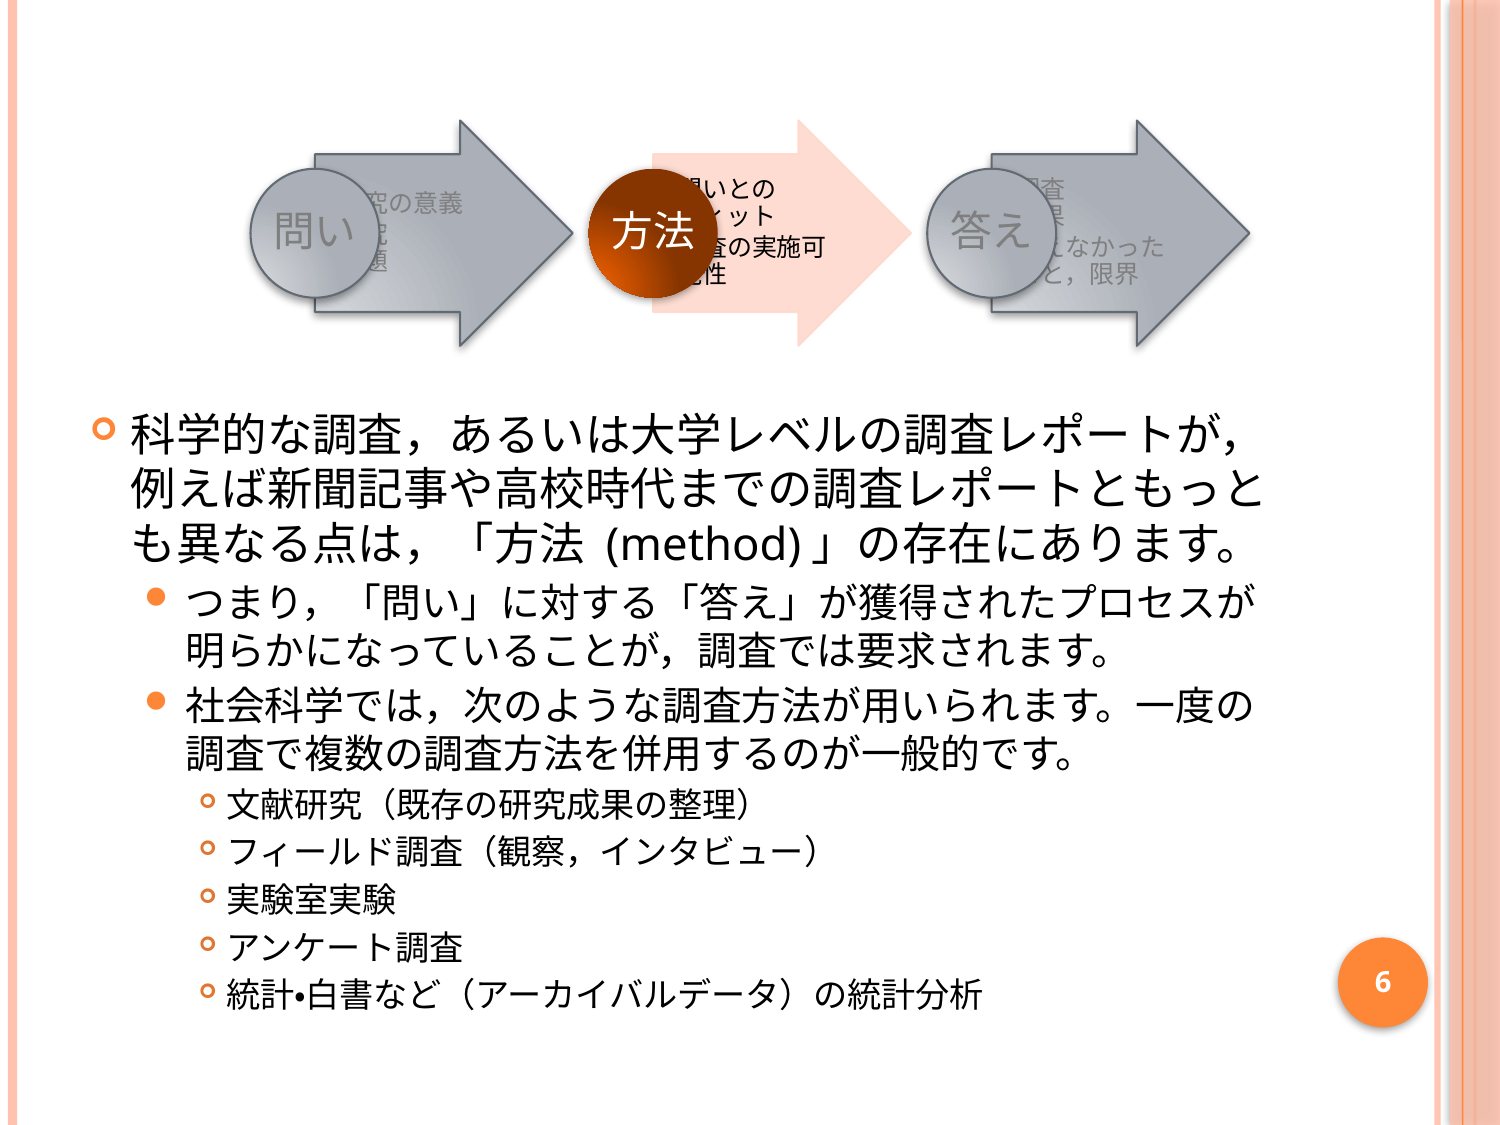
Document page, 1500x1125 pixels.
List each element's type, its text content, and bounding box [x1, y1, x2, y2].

slide_number 6 [1333, 940, 1434, 1027]
list 科学的な調査，あるいは大学レベルの調査レポートが，例えば新聞記事や高校時代までの調査レポートともっとも異なる点は，「方法 (method)」の存在にあります。 つまり，「問い」に対する「答え」が獲得されたプロセスが明らかになっていることが，調査では要求されます。 社会科学では，次のような調査方法が用いられます。一度の調査で複数の調査方法を併用するのが一般的です。 文献研究（既存の研究成果の整理） フィールド調査（観察，インタビュー） 実験室実験 アンケート調査 統計・白書など（アーカイバルデータ）の統計分析 [75, 398, 1300, 1062]
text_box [249, 44, 1251, 422]
